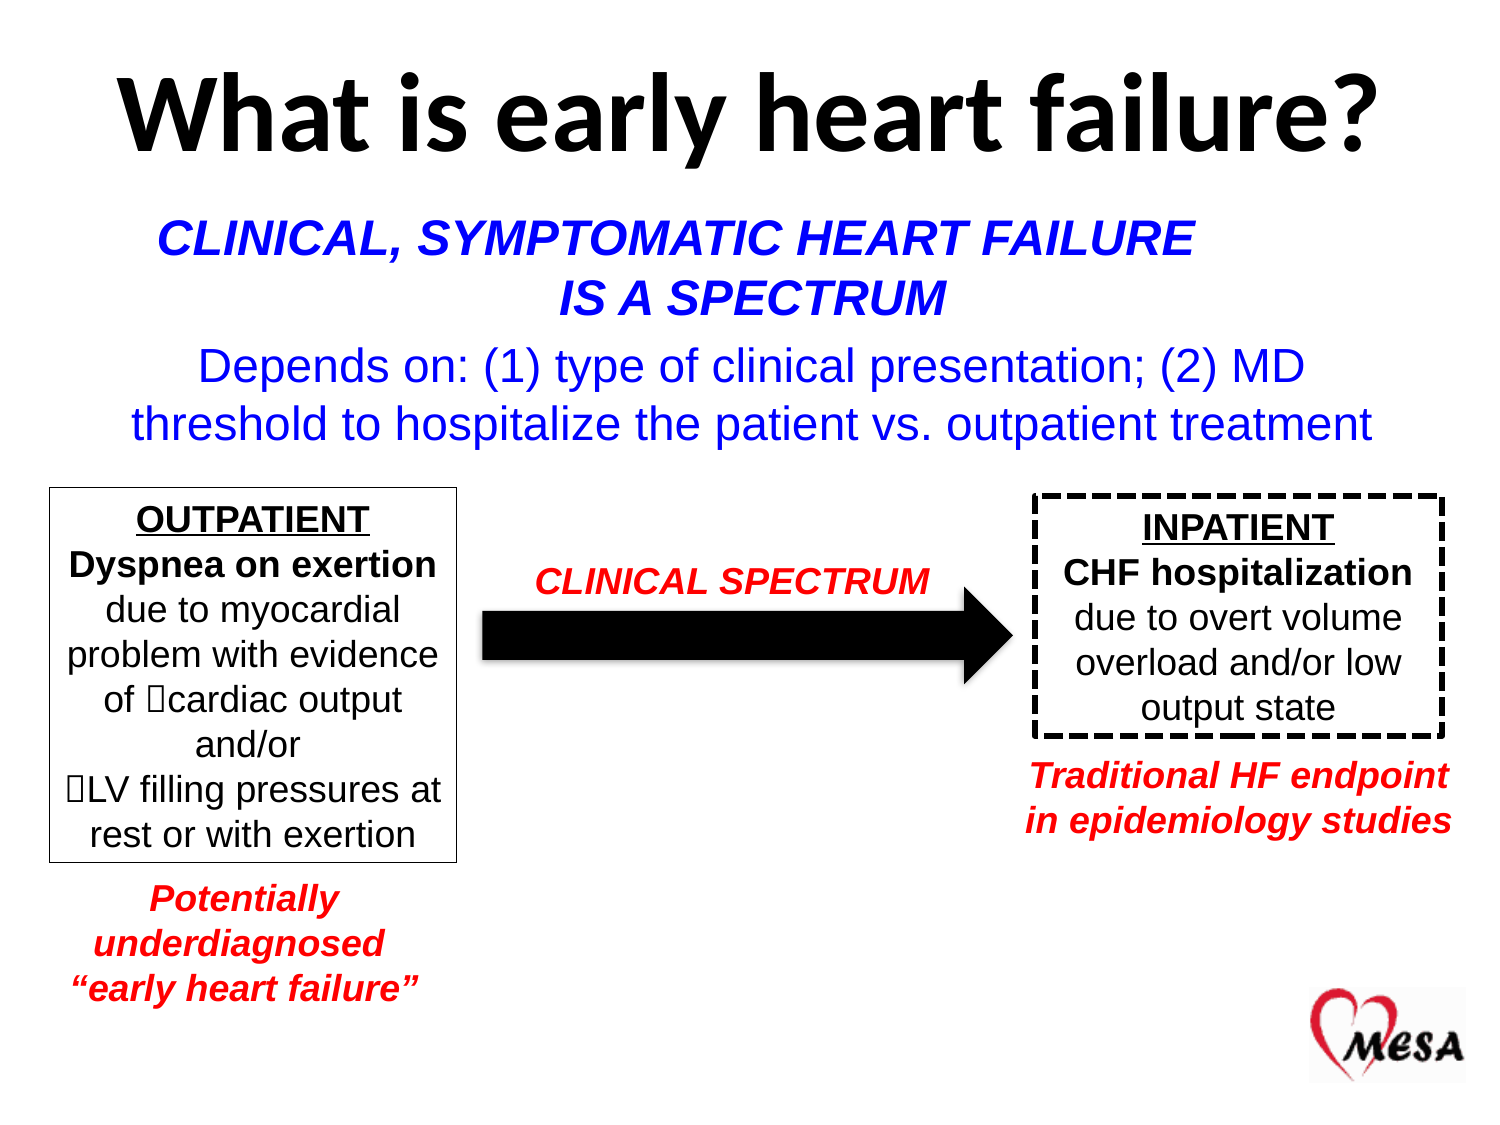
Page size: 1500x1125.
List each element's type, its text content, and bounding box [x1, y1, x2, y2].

text_box CLINICAL SPECTRUM [493, 549, 971, 610]
text_box Potentially underdiagnosed “early heart failure” [6, 866, 483, 1016]
text_box Traditional HF endpoint in epidemiology studies [1000, 743, 1478, 849]
text_box CLINICAL, SYMPTOMATIC HEART FAILURE IS A SPECTRUM Depends on: (1) type of clinical presentation; (2) MD threshold to hospitalize the patient vs. outpatient treatment [113, 200, 1393, 428]
text_box OUTPATIENT Dyspnea on exertion due to myocardial problem with evidence of cardiac output and/or LV filling pressures at rest or with exertion [49, 487, 457, 863]
text_box [481, 592, 1014, 685]
picture [1309, 987, 1466, 1083]
text_box What is early heart failure? [74, 12, 1425, 200]
text_box INPATIENT CHF hospitalization due to overt volume overload and/or low output state [1034, 496, 1443, 736]
